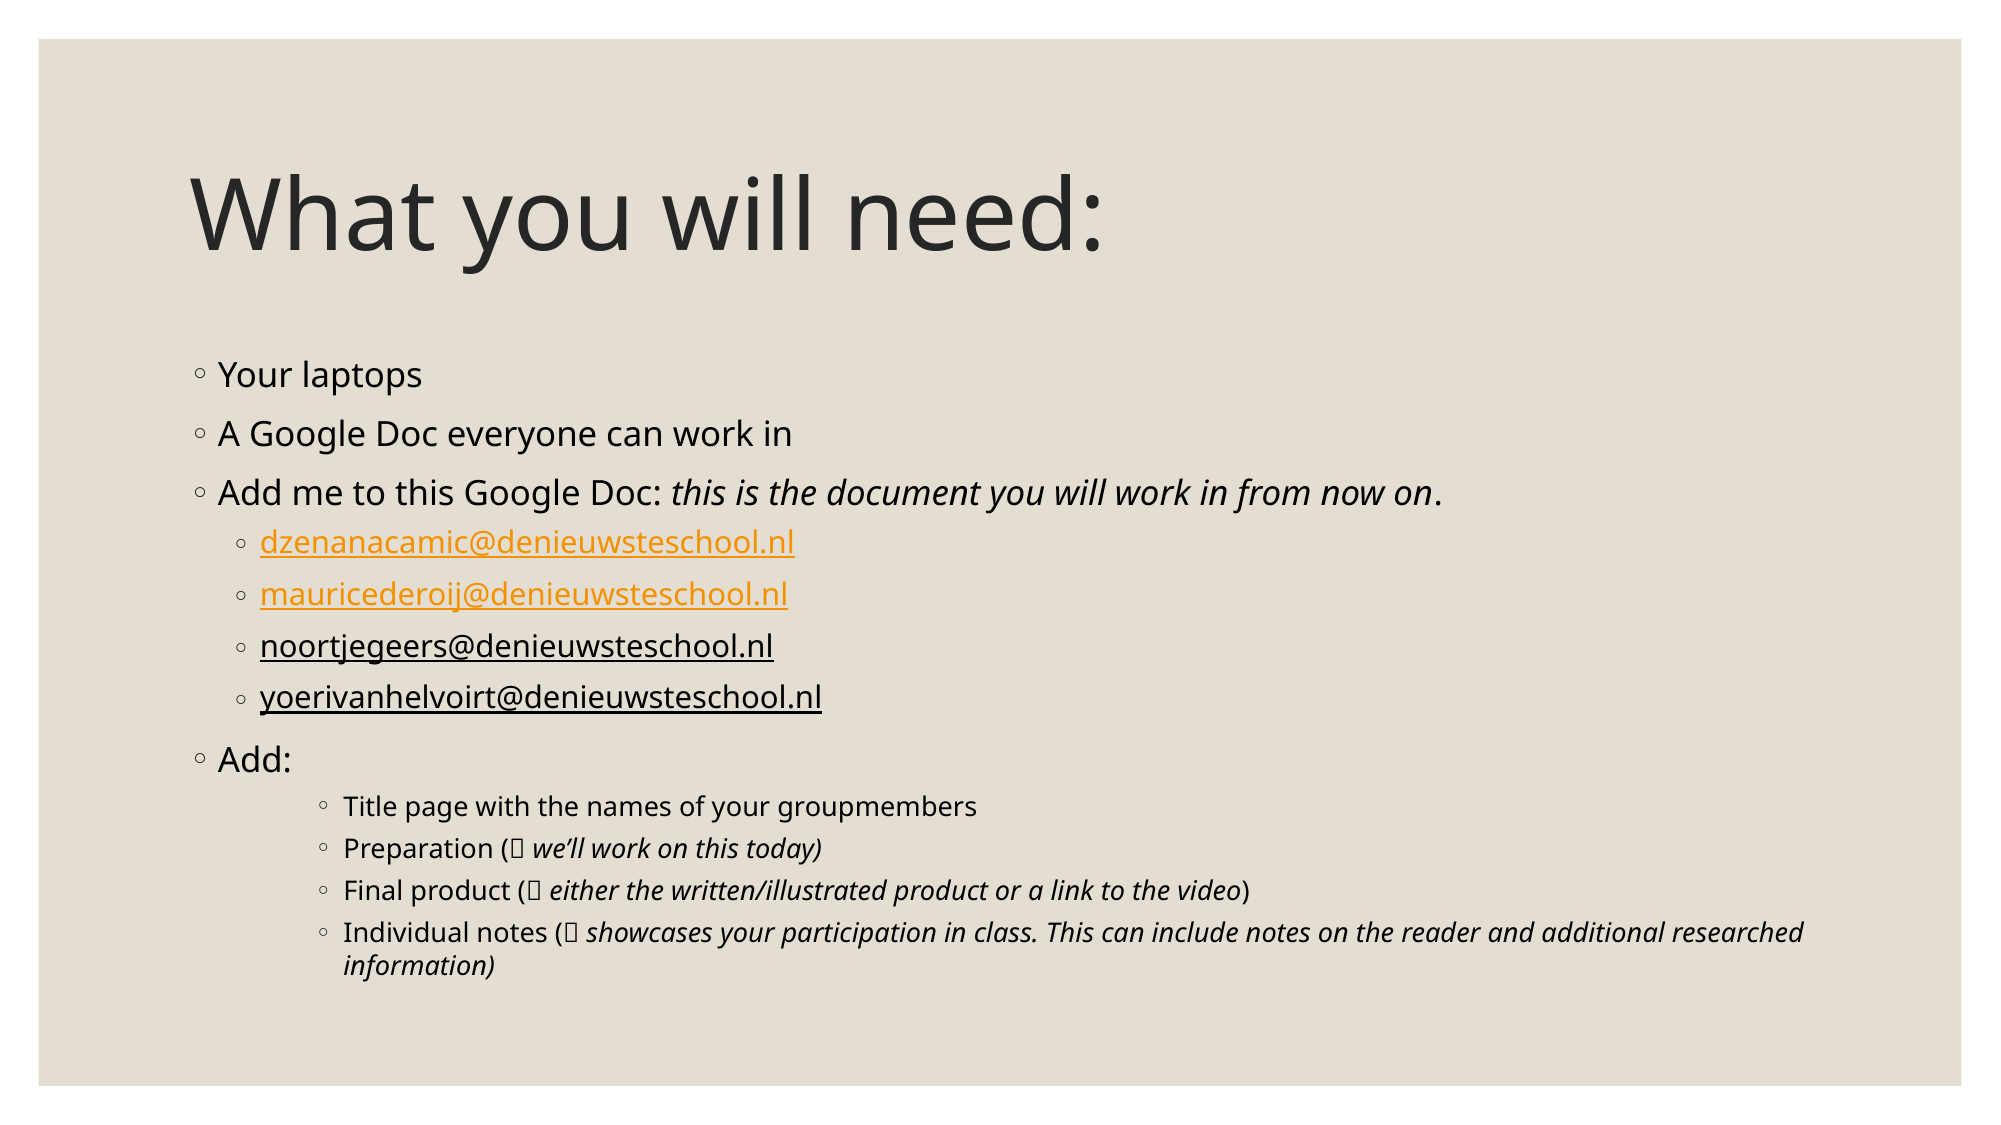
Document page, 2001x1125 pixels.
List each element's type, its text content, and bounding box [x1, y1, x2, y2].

title What you will need: [174, 105, 1825, 331]
list Your laptops A Google Doc everyone can work in Add me to this Google Doc: this is the document you will work in from now on. dzenanacamic@denieuwsteschool.nl mauricederoij@denieuwsteschool.nl noortjegeers@denieuwsteschool.nl yoerivanhelvoirt@denieuwsteschool.nl Add: Title page with the names of your groupmembers Preparation ( we’ll work on this today) Final product ( either the written/illustrated product or a link to the video) Individual notes ( showcases your participation in class. This can include notes on the reader and additional researched information) [174, 345, 1825, 990]
